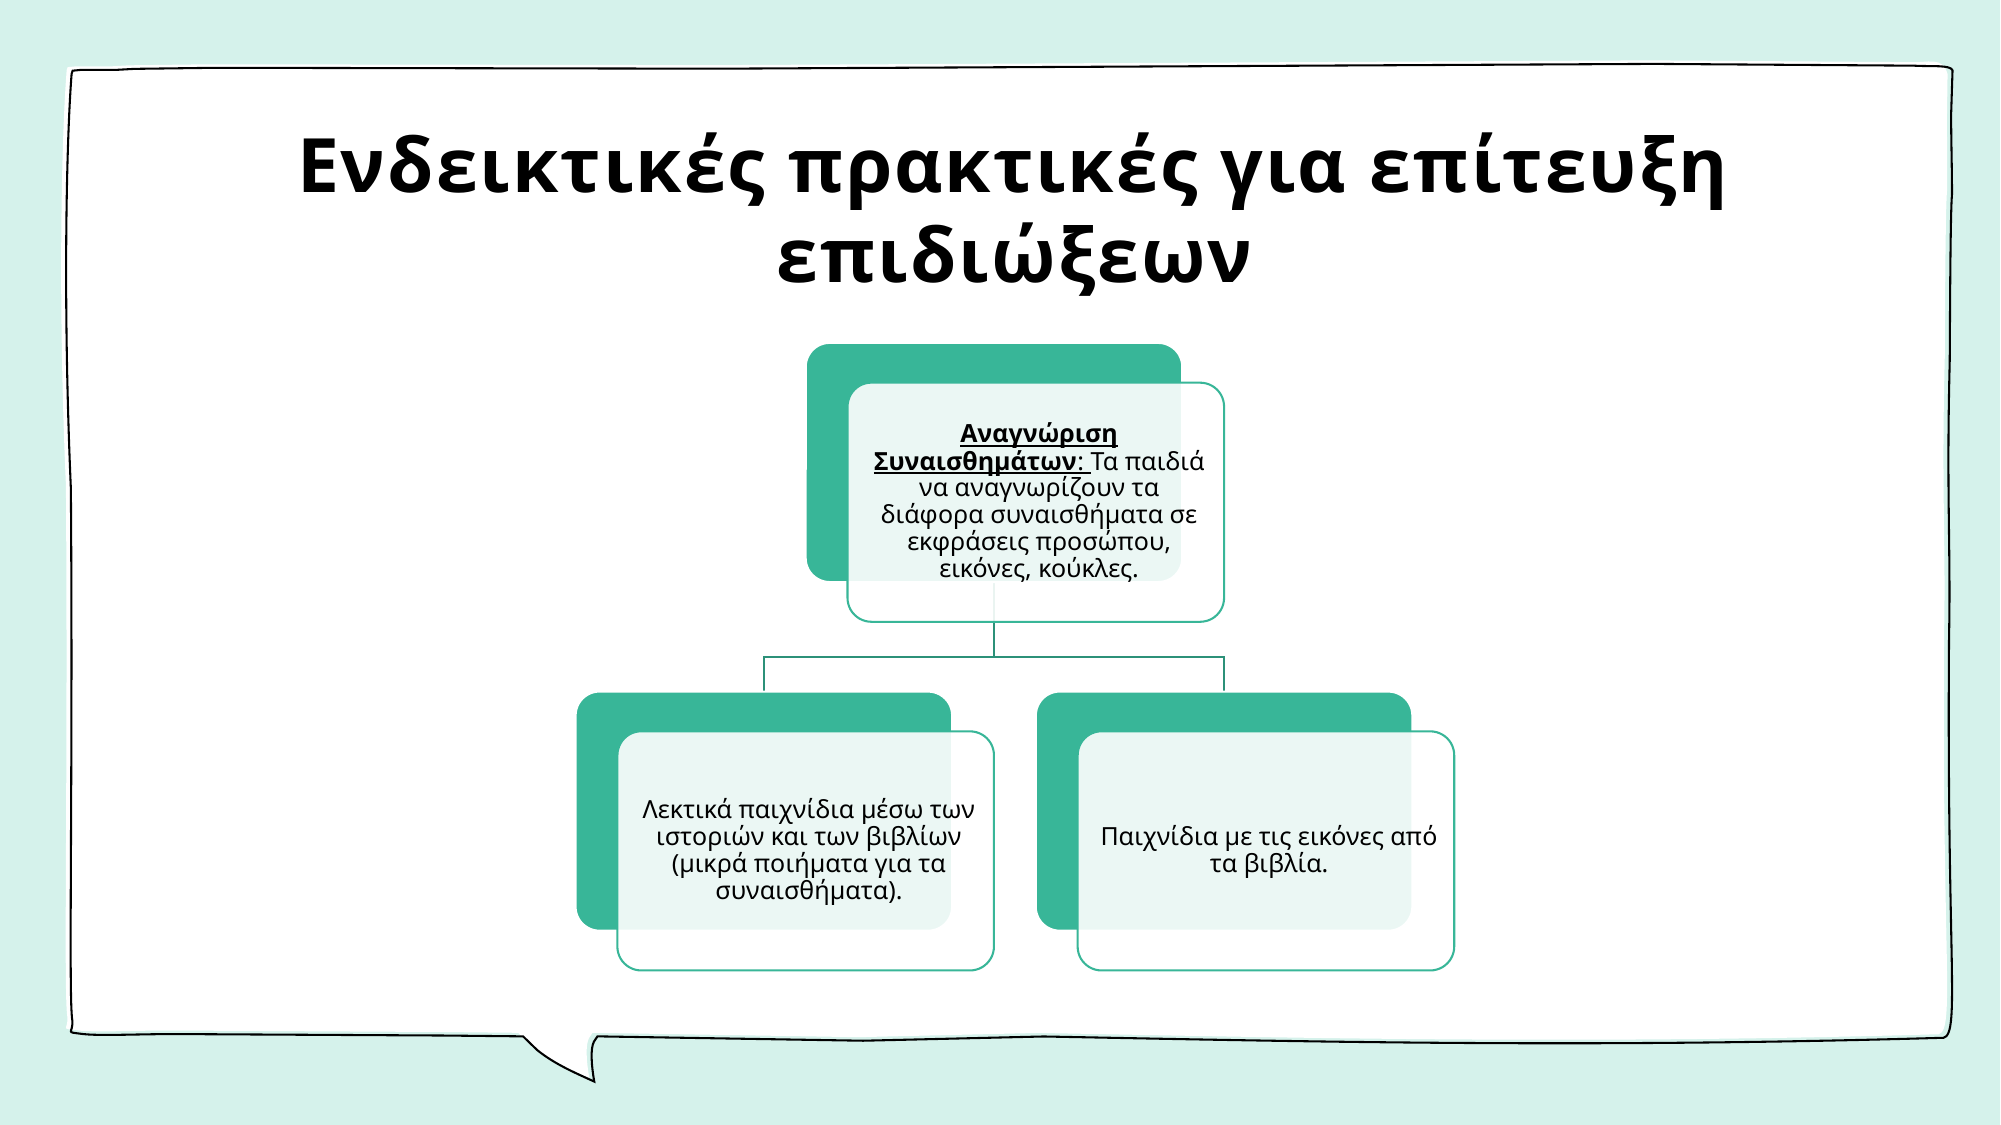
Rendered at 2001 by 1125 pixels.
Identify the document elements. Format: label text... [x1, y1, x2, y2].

title Ενδεικτικές πρακτικές για επίτευξη επιδιώξεων [167, 91, 1863, 324]
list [167, 342, 1863, 971]
